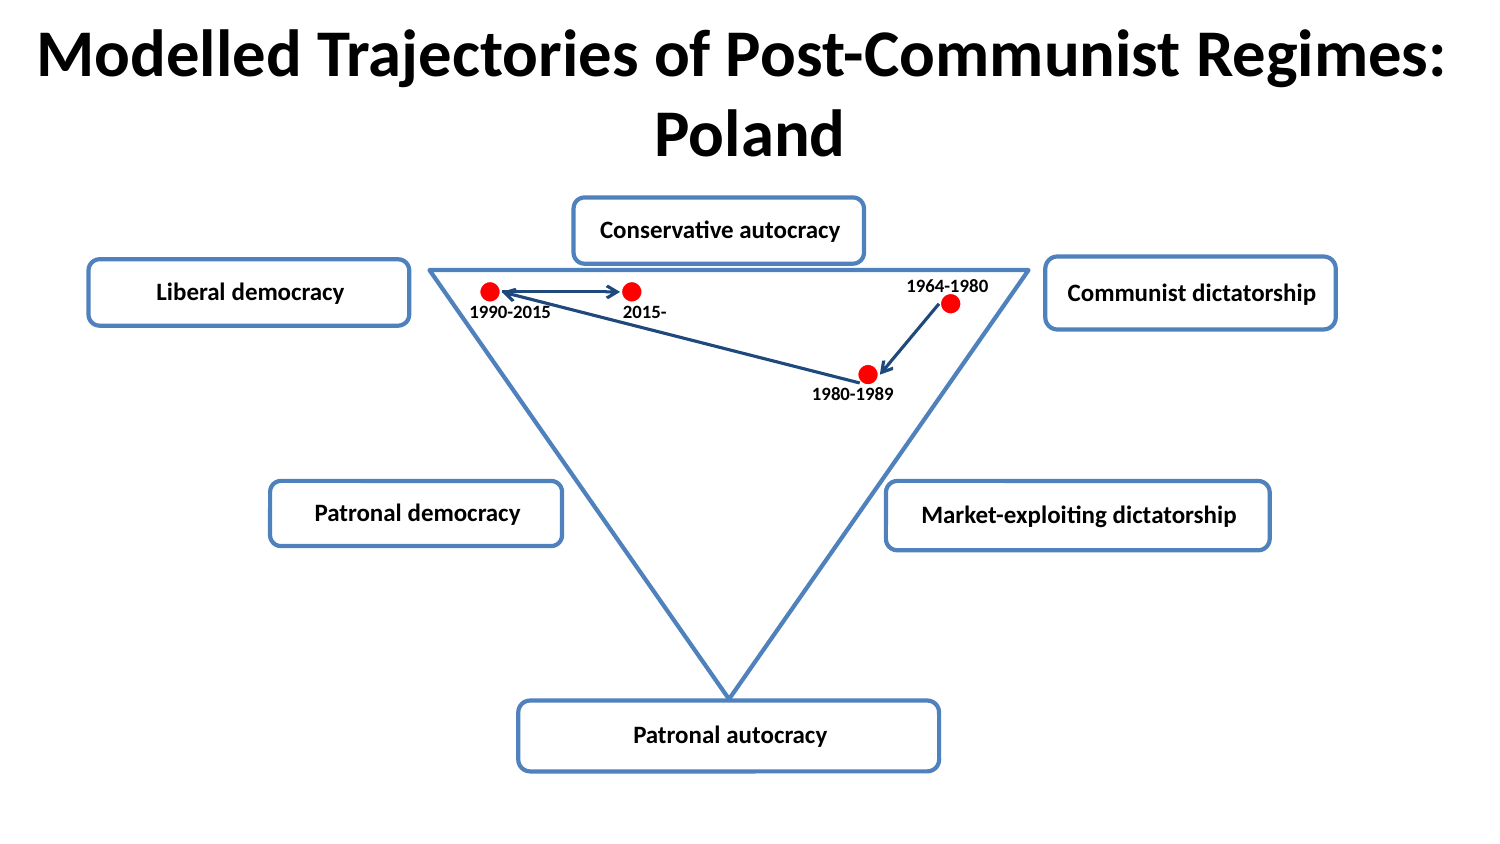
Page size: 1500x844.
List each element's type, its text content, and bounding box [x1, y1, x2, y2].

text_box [879, 303, 940, 375]
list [52, 185, 1438, 844]
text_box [501, 291, 860, 384]
title Modelled Trajectories of Post-Communist Regimes: Poland [0, 32, 1500, 147]
